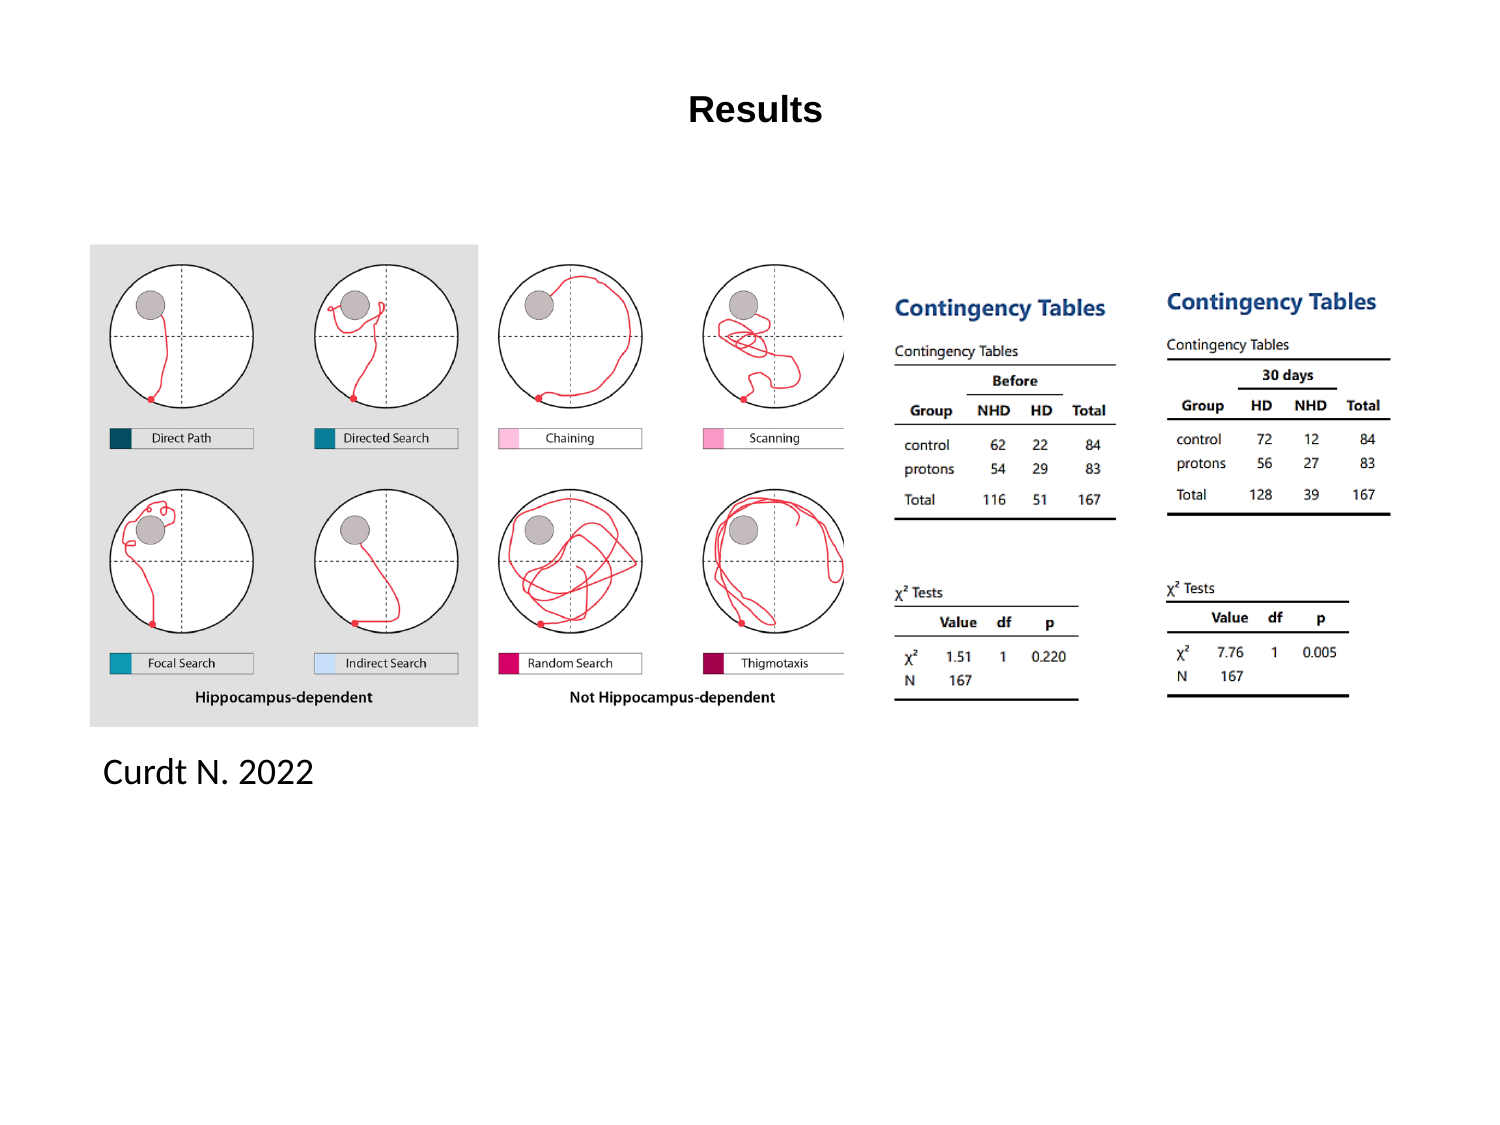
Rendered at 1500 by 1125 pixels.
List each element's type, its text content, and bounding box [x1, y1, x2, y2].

text_box Curdt N. 2022 [88, 739, 839, 800]
text_box Results [159, 78, 1353, 138]
picture [88, 243, 1421, 764]
